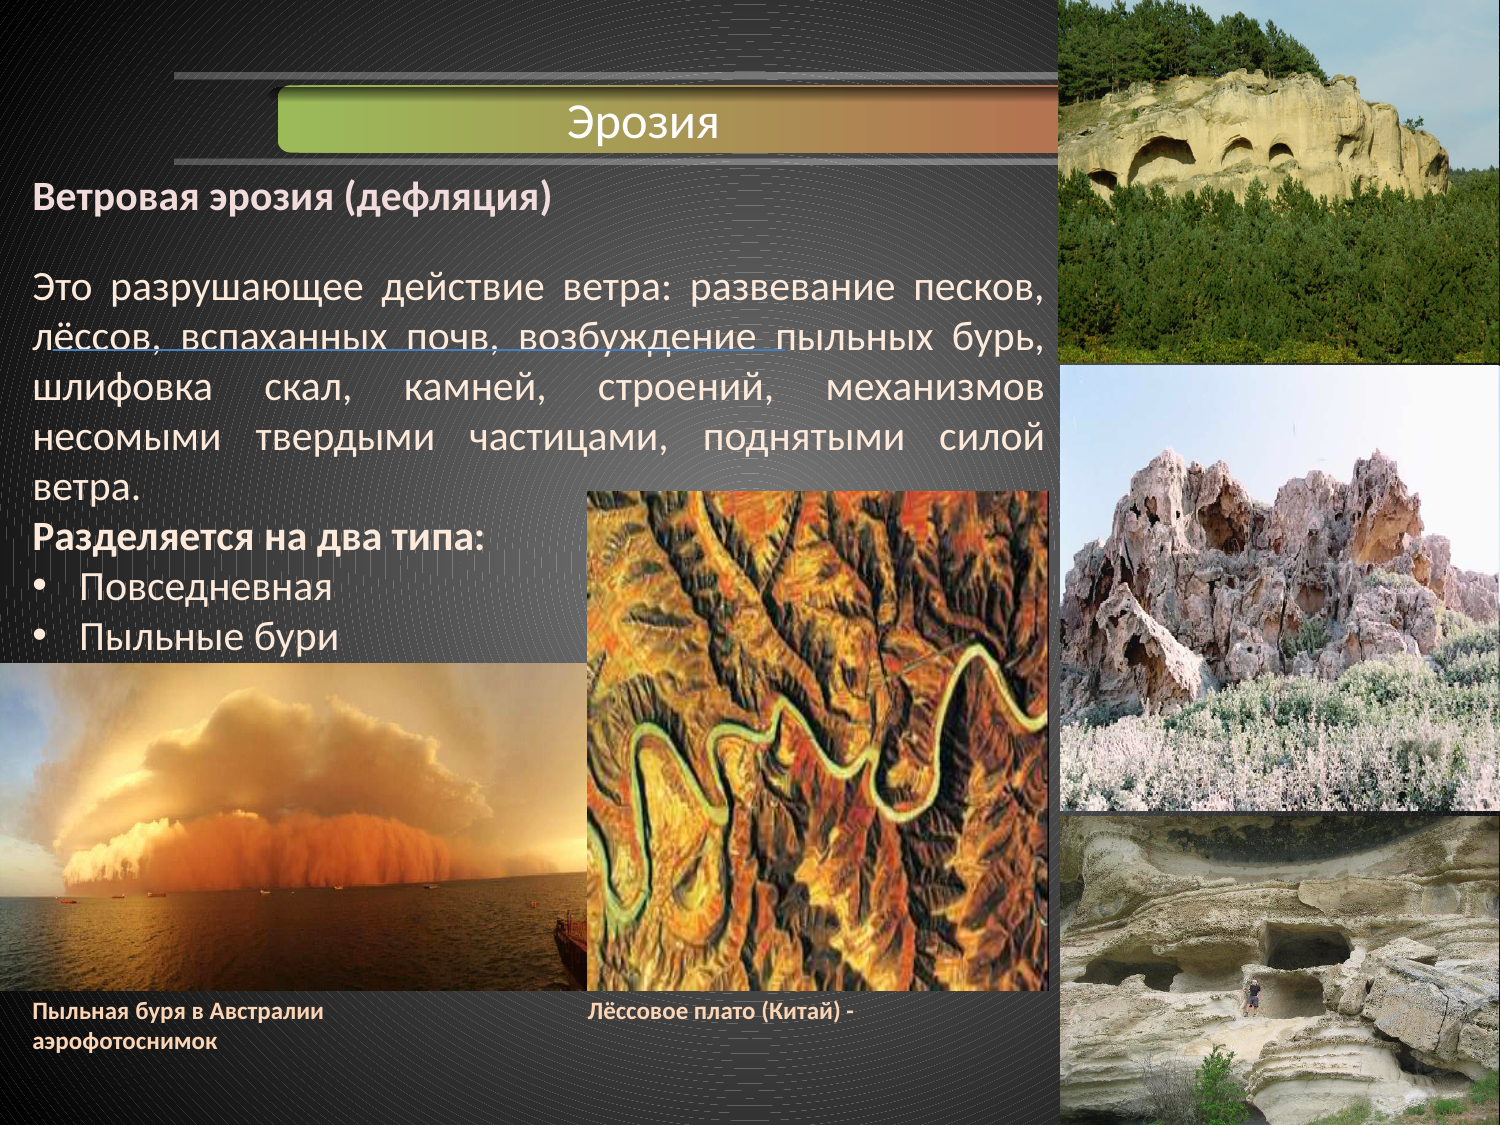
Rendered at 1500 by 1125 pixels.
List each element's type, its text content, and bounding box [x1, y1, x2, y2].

picture [1060, 816, 1499, 1125]
picture [0, 491, 1049, 991]
picture [1060, 365, 1500, 811]
text_box Ветровая эрозия (дефляция) Это разрушающее действие ветра: развевание песков, лёссов, вспаханных почв, возбуждение пыльных бурь, шлифовка скал, камней, строений, механизмов несомыми твердыми частицами, поднятыми силой ветра. Разделяется на два типа: Повседневная Пыльные бури Пыльная буря в Австралии Лёссовое плато (Китай) - аэрофотоснимок [17, 161, 1055, 661]
text_box Ветровая эрозия (дефляция) Это разрушающее действие ветра: развевание песков, лёссов, вспаханных почв, возбуждение пыльных бурь, шлифовка скал, камней, строений, механизмов несомыми твердыми частицами, поднятыми силой ветра. Разделяется на два типа: Повседневная Пыльные бури Пыльная буря в Австралии Лёссовое плато (Китай) - аэрофотоснимок [17, 992, 1055, 1062]
title Эрозия [228, 80, 1053, 157]
picture [1058, 0, 1499, 364]
